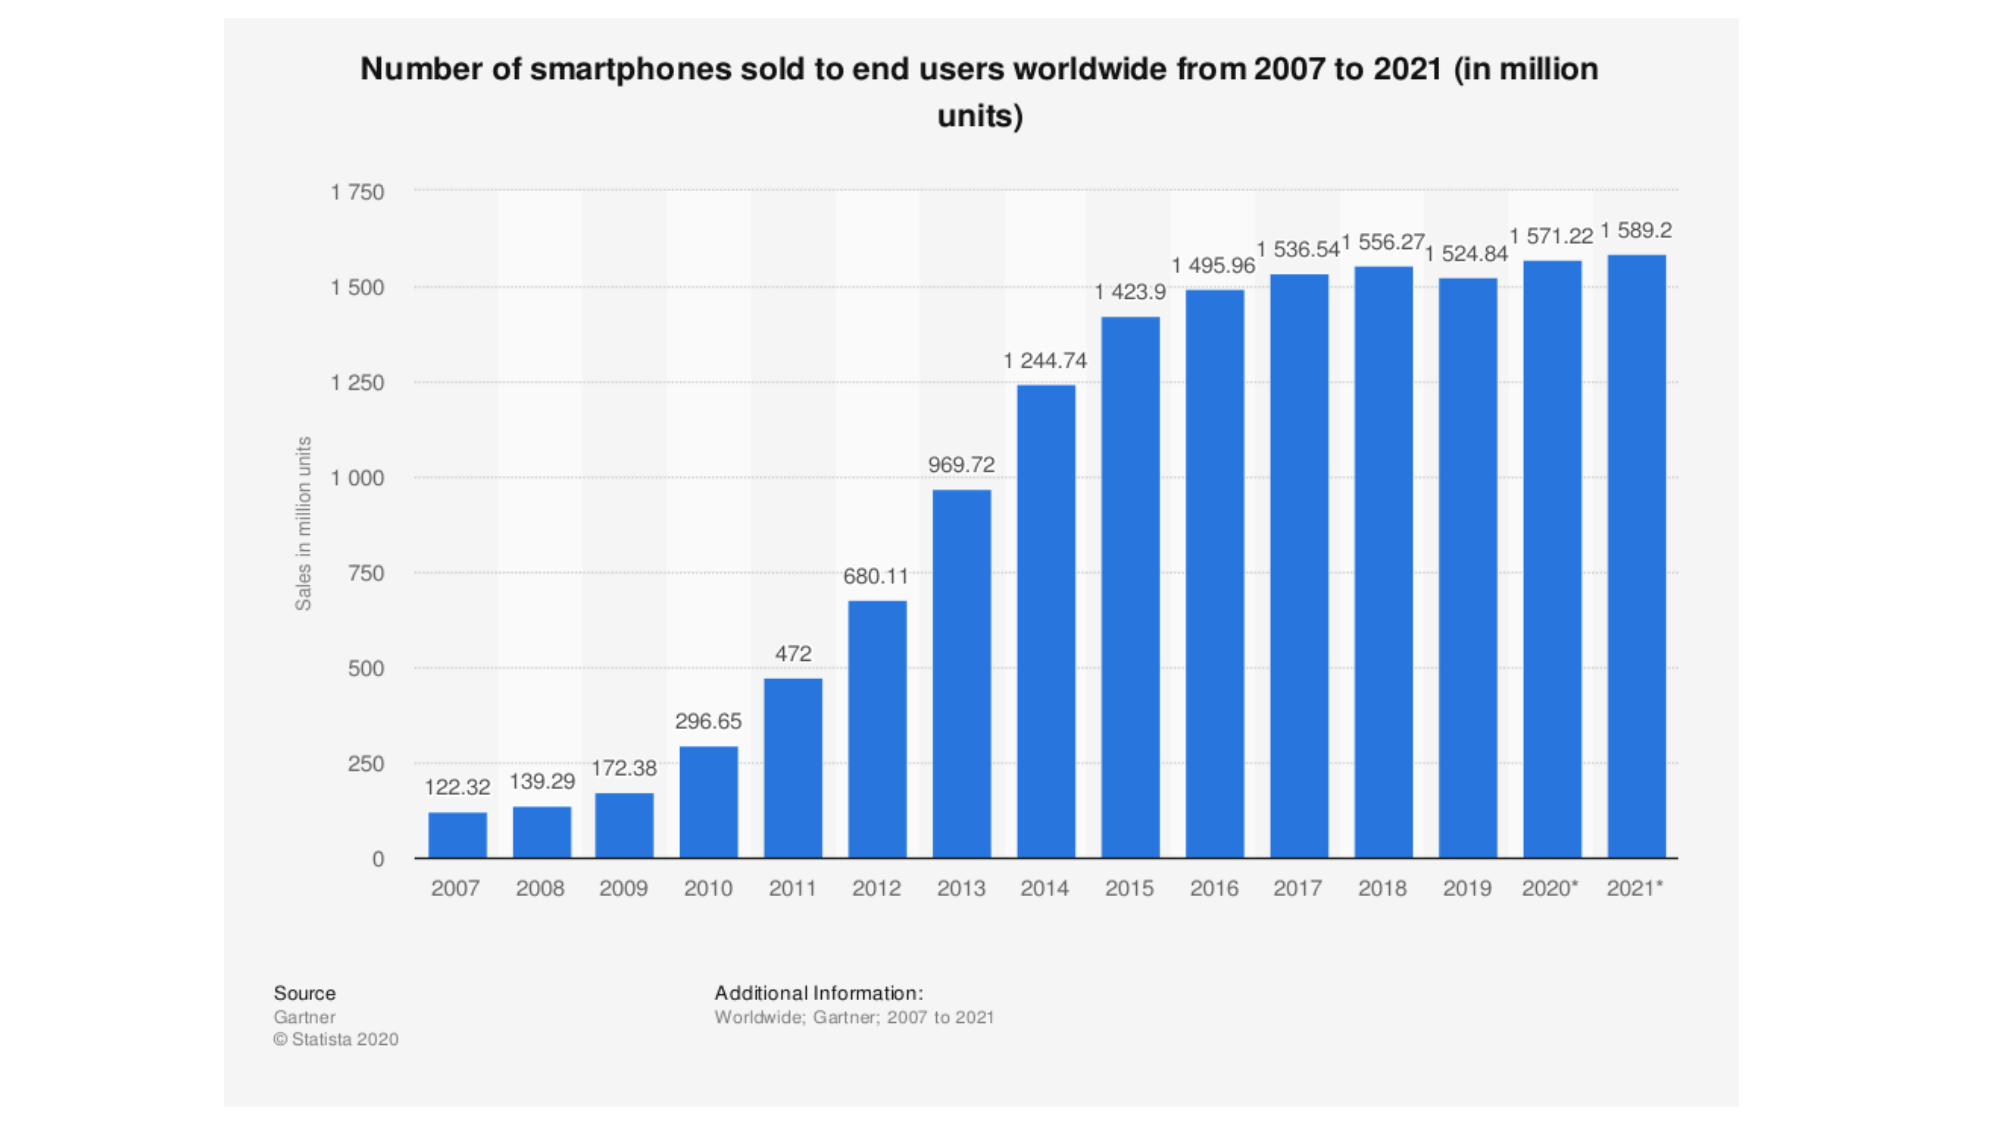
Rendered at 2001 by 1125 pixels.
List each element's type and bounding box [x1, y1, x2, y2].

picture [224, 18, 1739, 1107]
